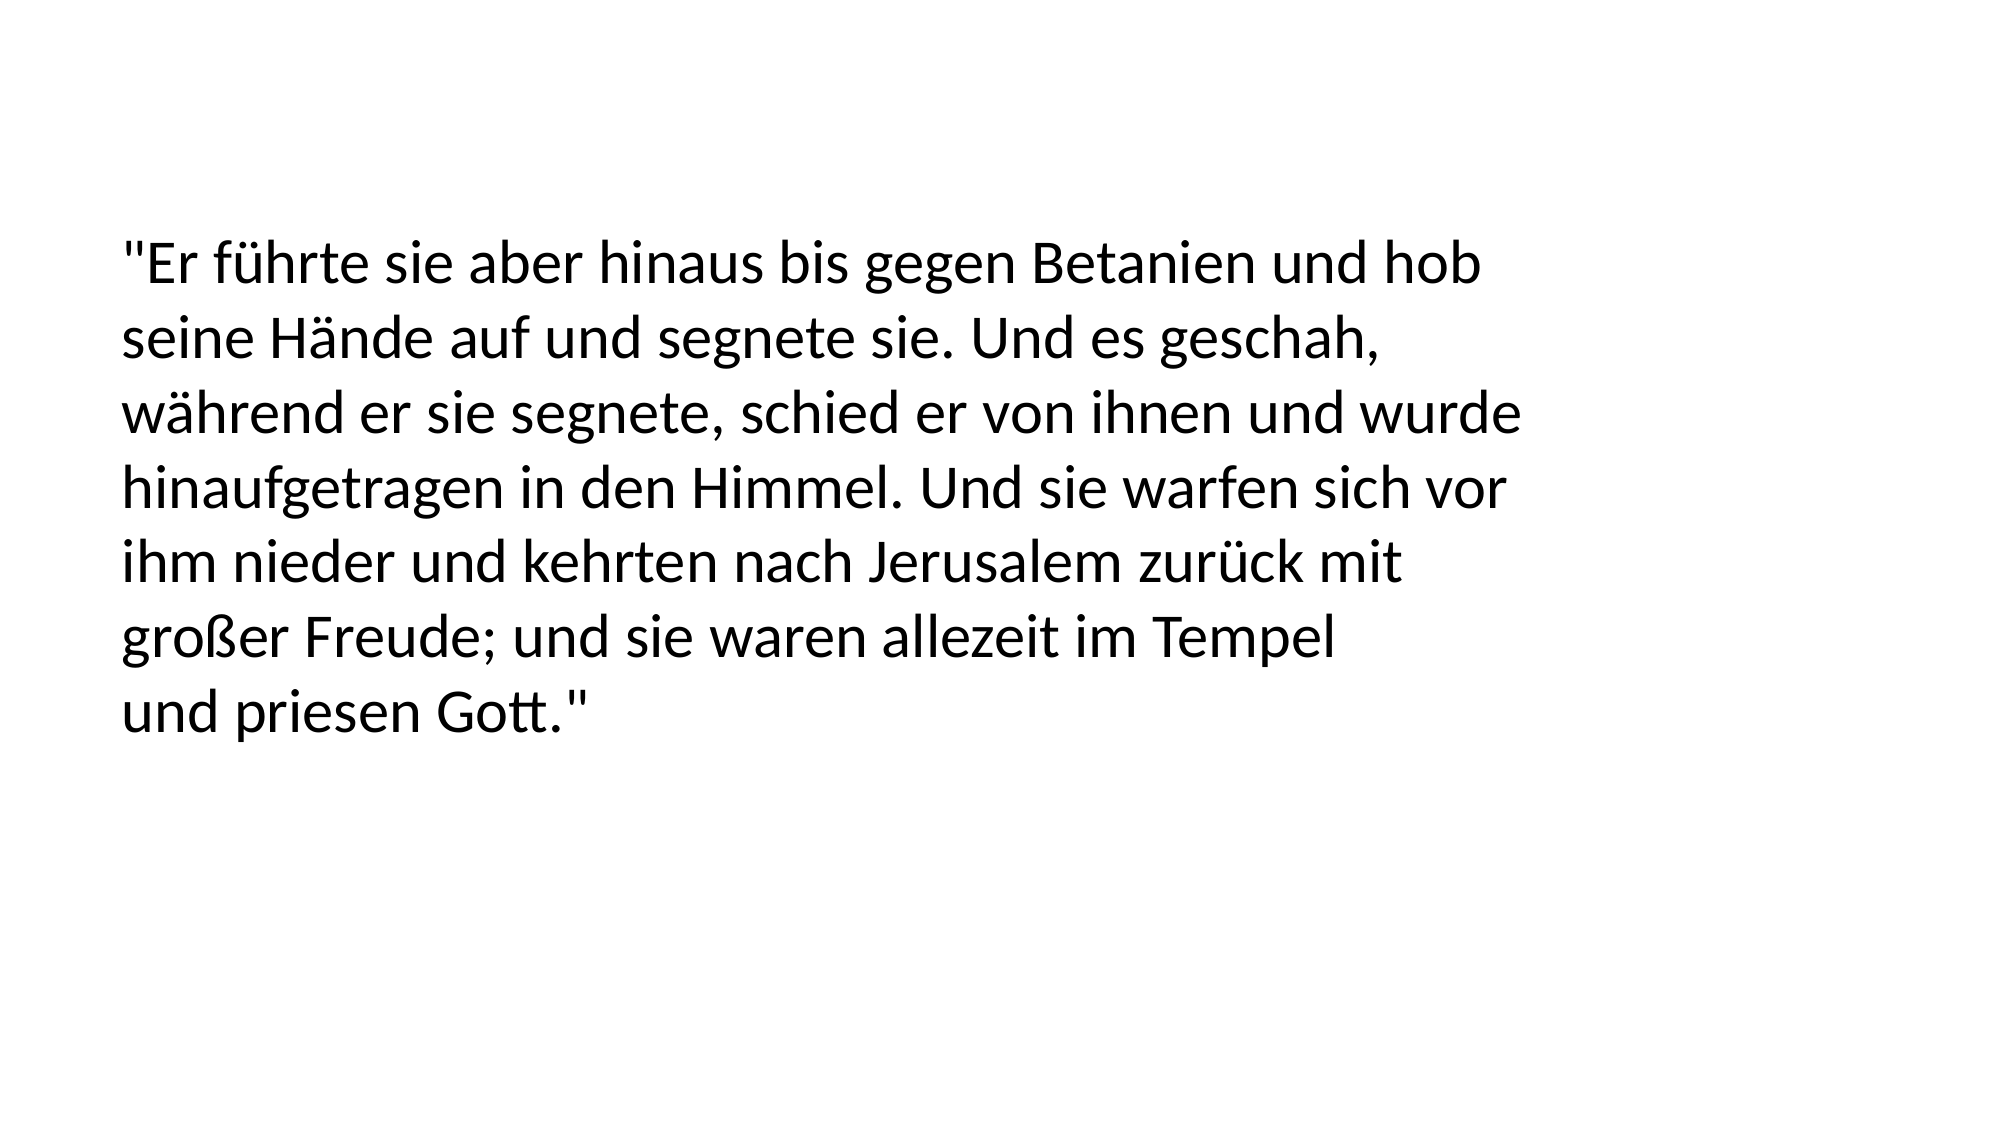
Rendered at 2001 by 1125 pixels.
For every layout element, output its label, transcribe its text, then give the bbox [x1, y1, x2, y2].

text_box "Er führte sie aber hinaus bis gegen Betanien und hob seine Hände auf und segnete sie. Und es geschah, während er sie segnete, schied er von ihnen und wurde hinaufgetragen in den Himmel. Und sie warfen sich vor ihm nieder und kehrten nach Jerusalem zurück mit großer Freude; und sie waren allezeit im Tempel und priesen Gott." [107, 213, 1554, 753]
